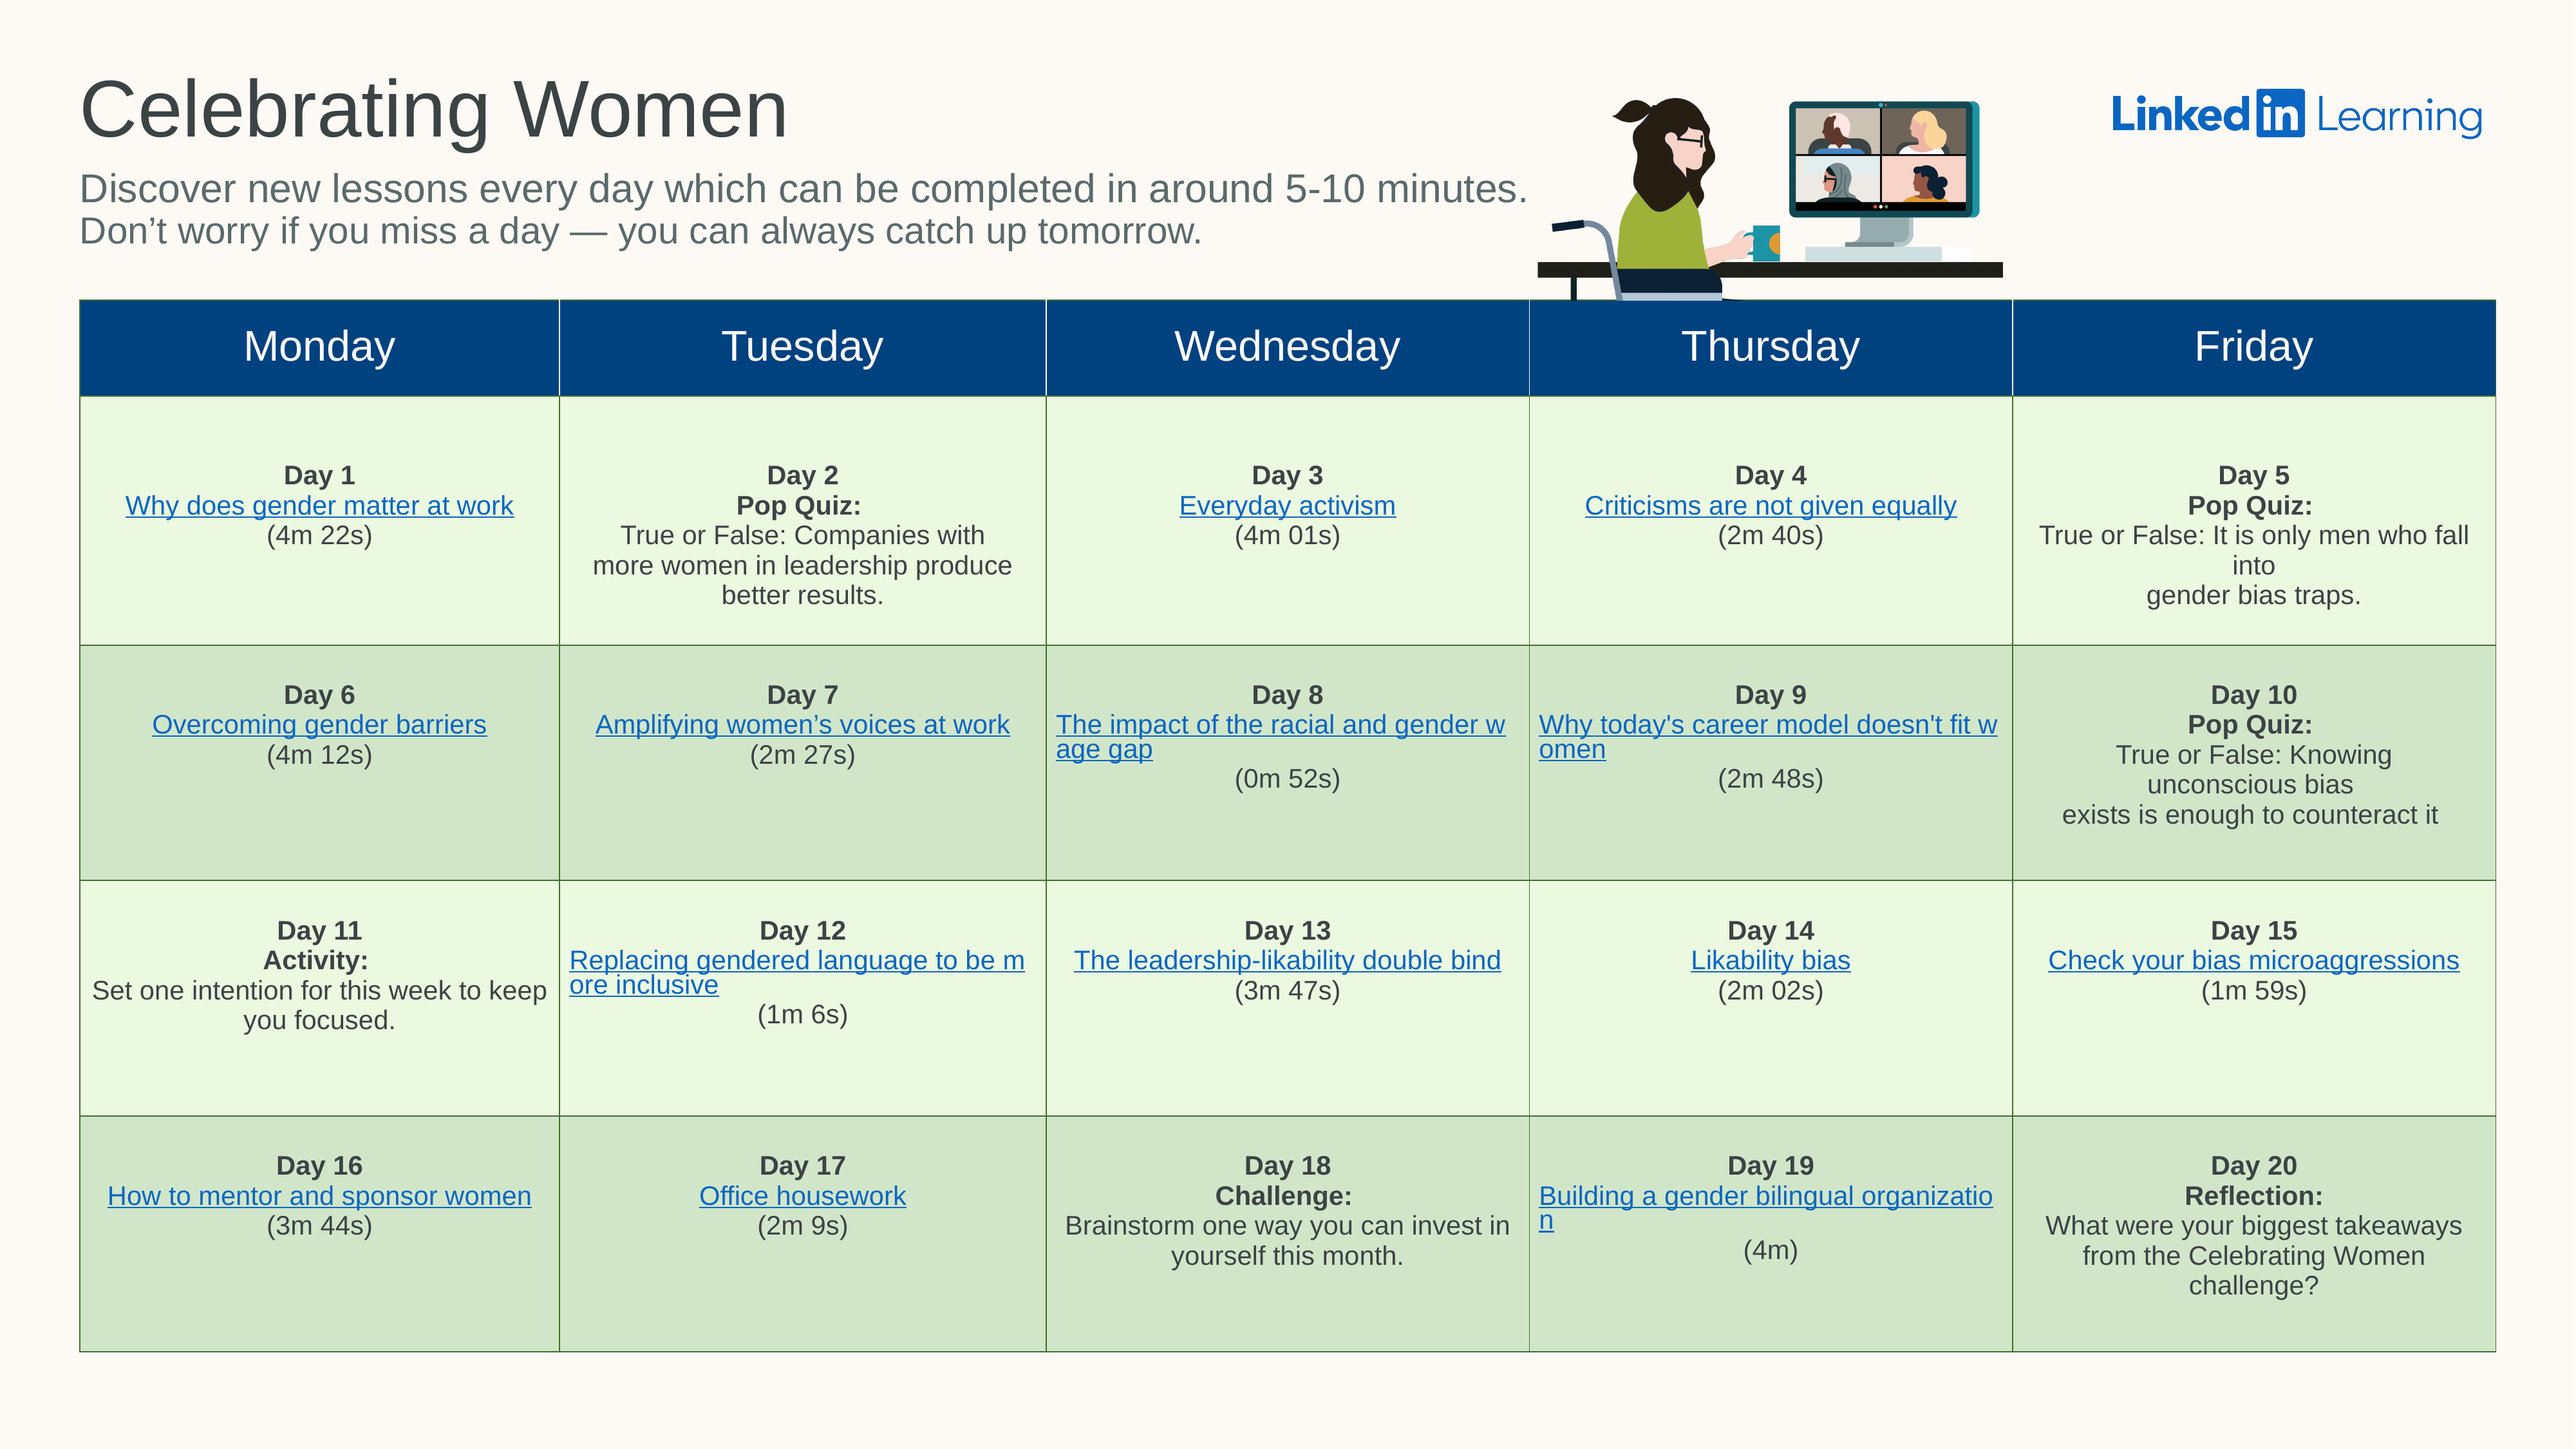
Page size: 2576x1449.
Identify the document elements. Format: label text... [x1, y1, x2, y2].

table_cell Day 11 Activity: Set one intention for this week to keep you focused. [80, 881, 559, 1115]
picture [1529, 92, 2004, 301]
table_cell Day 17 Office housework (2m 9s) [560, 1117, 1046, 1351]
table_cell Day 13 The leadership-likability double bind (3m 47s) [1047, 881, 1529, 1115]
table_cell Day 7 Amplifying women’s voices at work (2m 27s) [560, 646, 1046, 880]
text_box Celebrating Women Discover new lessons every day which can be completed in around 5-10 minutes. Don’t worry if you miss a day — you can always catch up tomorrow. [79, 57, 1587, 263]
table_cell Day 4 Criticisms are not given equally (2m 40s) [1530, 397, 2012, 645]
table_header Monday [80, 301, 559, 395]
table_cell Day 9 Why today's career model doesn't fit women (2m 48s) [1530, 646, 2012, 880]
table_cell Day 18 Challenge: Brainstorm one way you can invest in yourself this month. [1047, 1117, 1529, 1351]
table_cell Day 1 Why does gender matter at work (4m 22s) [80, 397, 559, 645]
table_cell Day 6 Overcoming gender barriers (4m 12s) [80, 646, 559, 880]
table_cell Day 2 Pop Quiz: True or False: Companies with more women in leadership produce better results. [560, 397, 1046, 645]
table_cell Day 12 Replacing gendered language to be more inclusive (1m 6s) [560, 881, 1046, 1115]
table_cell Day 10 Pop Quiz: True or False: Knowing unconscious bias exists is enough to counteract it [2013, 646, 2496, 880]
table_cell Day 19 Building a gender bilingual organization (4m) [1530, 1117, 2012, 1351]
table_header Friday [2013, 301, 2496, 395]
picture [2098, 73, 2496, 153]
table_cell Day 8 The impact of the racial and gender wage gap (0m 52s) [1047, 646, 1529, 880]
table_header Wednesday [1047, 301, 1529, 395]
table_cell Day 5 Pop Quiz: True or False: It is only men who fall into gender bias traps. [2013, 397, 2496, 645]
table_cell Day 15 Check your bias microaggressions (1m 59s) [2013, 881, 2496, 1115]
table_cell Day 14 Likability bias (2m 02s) [1530, 881, 2012, 1115]
table_header Tuesday [560, 301, 1046, 395]
table_header Thursday [1530, 301, 2012, 395]
table_cell Day 16 How to mentor and sponsor women (3m 44s) [80, 1117, 559, 1351]
table_cell Day 20 Reflection: What were your biggest takeaways from the Celebrating Women challenge? [2013, 1117, 2496, 1351]
table_cell Day 3 Everyday activism (4m 01s) [1047, 397, 1529, 645]
